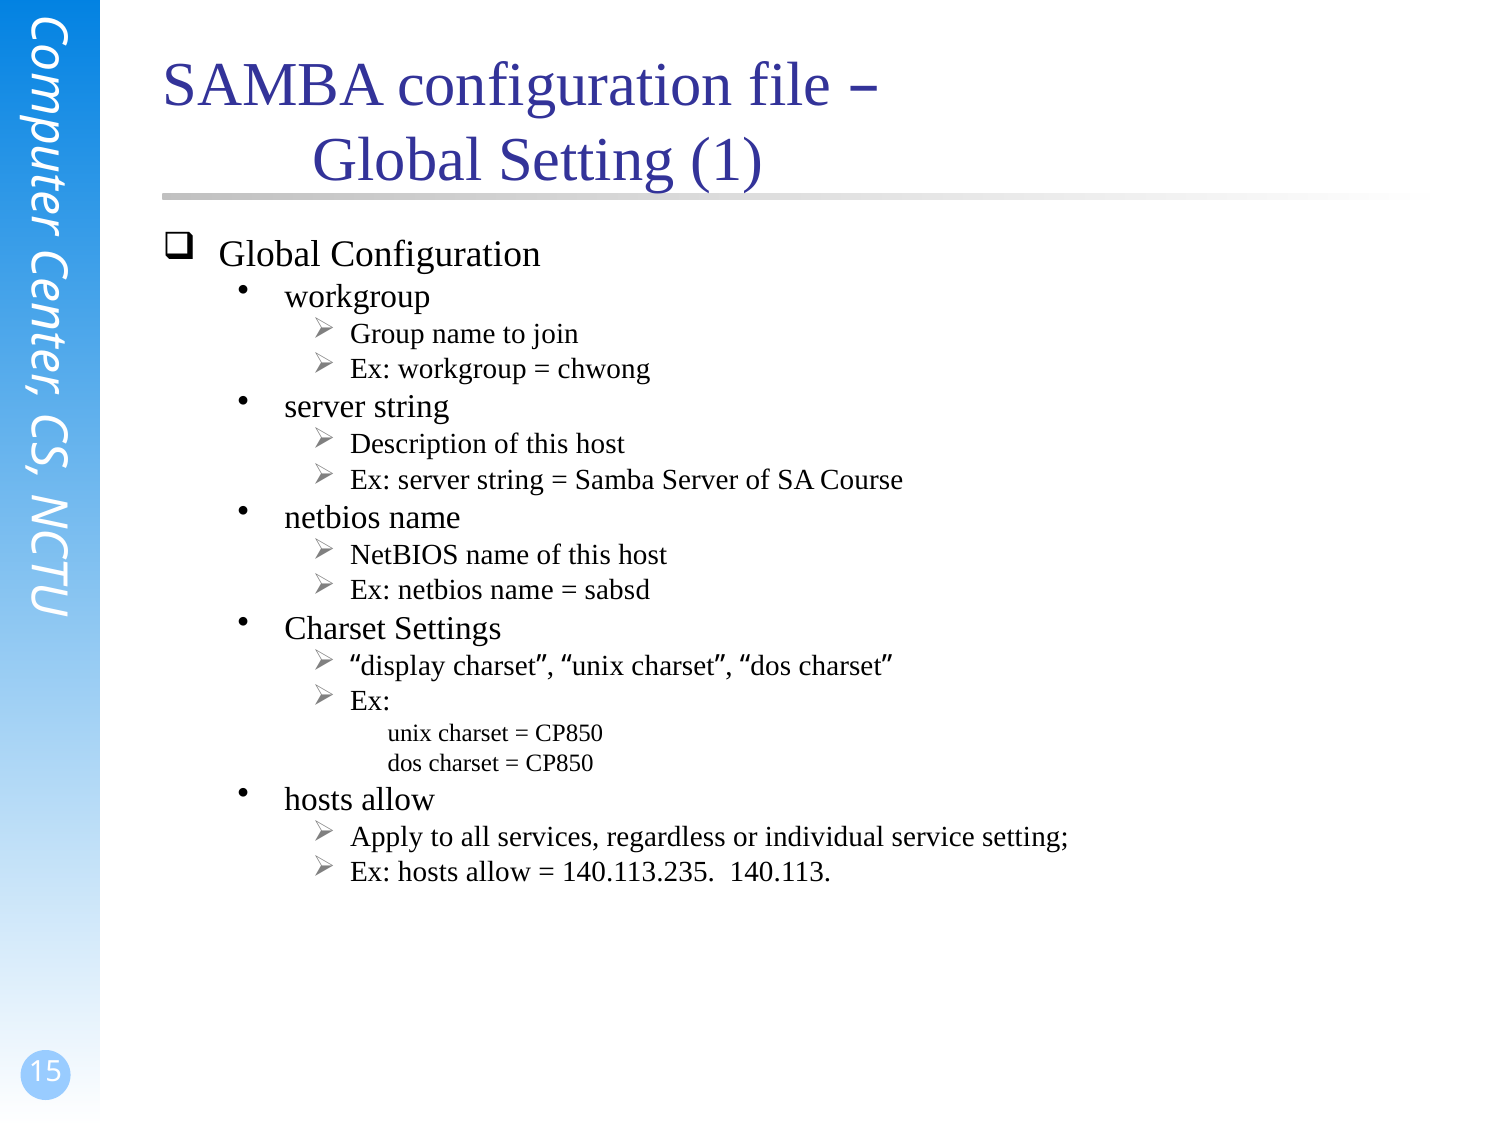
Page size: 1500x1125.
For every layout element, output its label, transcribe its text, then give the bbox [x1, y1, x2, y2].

list Global Configuration workgroup Group name to join Ex: workgroup = chwong server string Description of this host Ex: server string = Samba Server of SA Course netbios name NetBIOS name of this host Ex: netbios name = sabsd Charset Settings “display charset”, “unix charset”, “dos charset” Ex: unix charset = CP850 dos charset = CP850 hosts allow Apply to all services, regardless or individual service setting; Ex: hosts allow = 140.113.235. 140.113. [162, 237, 1438, 963]
title SAMBA configuration file – Global Setting (1) [162, 42, 1438, 231]
